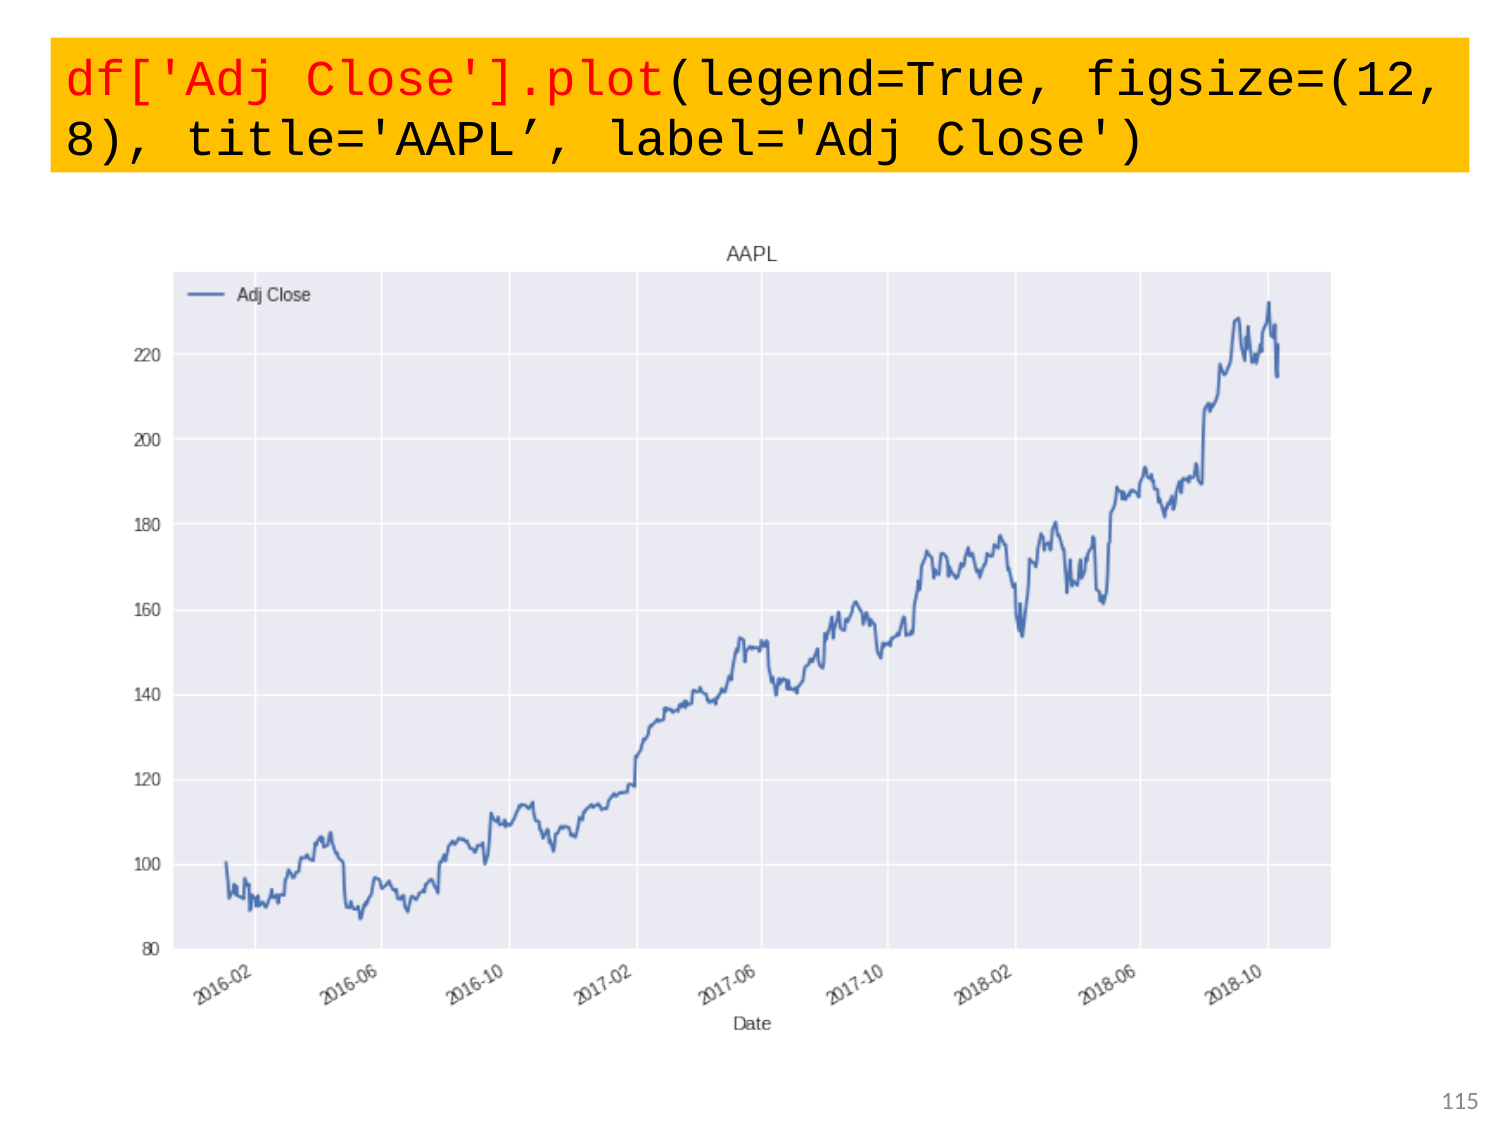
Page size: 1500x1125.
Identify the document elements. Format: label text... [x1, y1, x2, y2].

text_box df['Adj Close'].plot(legend=True, figsize=(12, 8), title='AAPL’, label='Adj Close') [50, 37, 1470, 173]
slide_number 115 [1144, 1069, 1495, 1125]
picture [119, 234, 1342, 1046]
